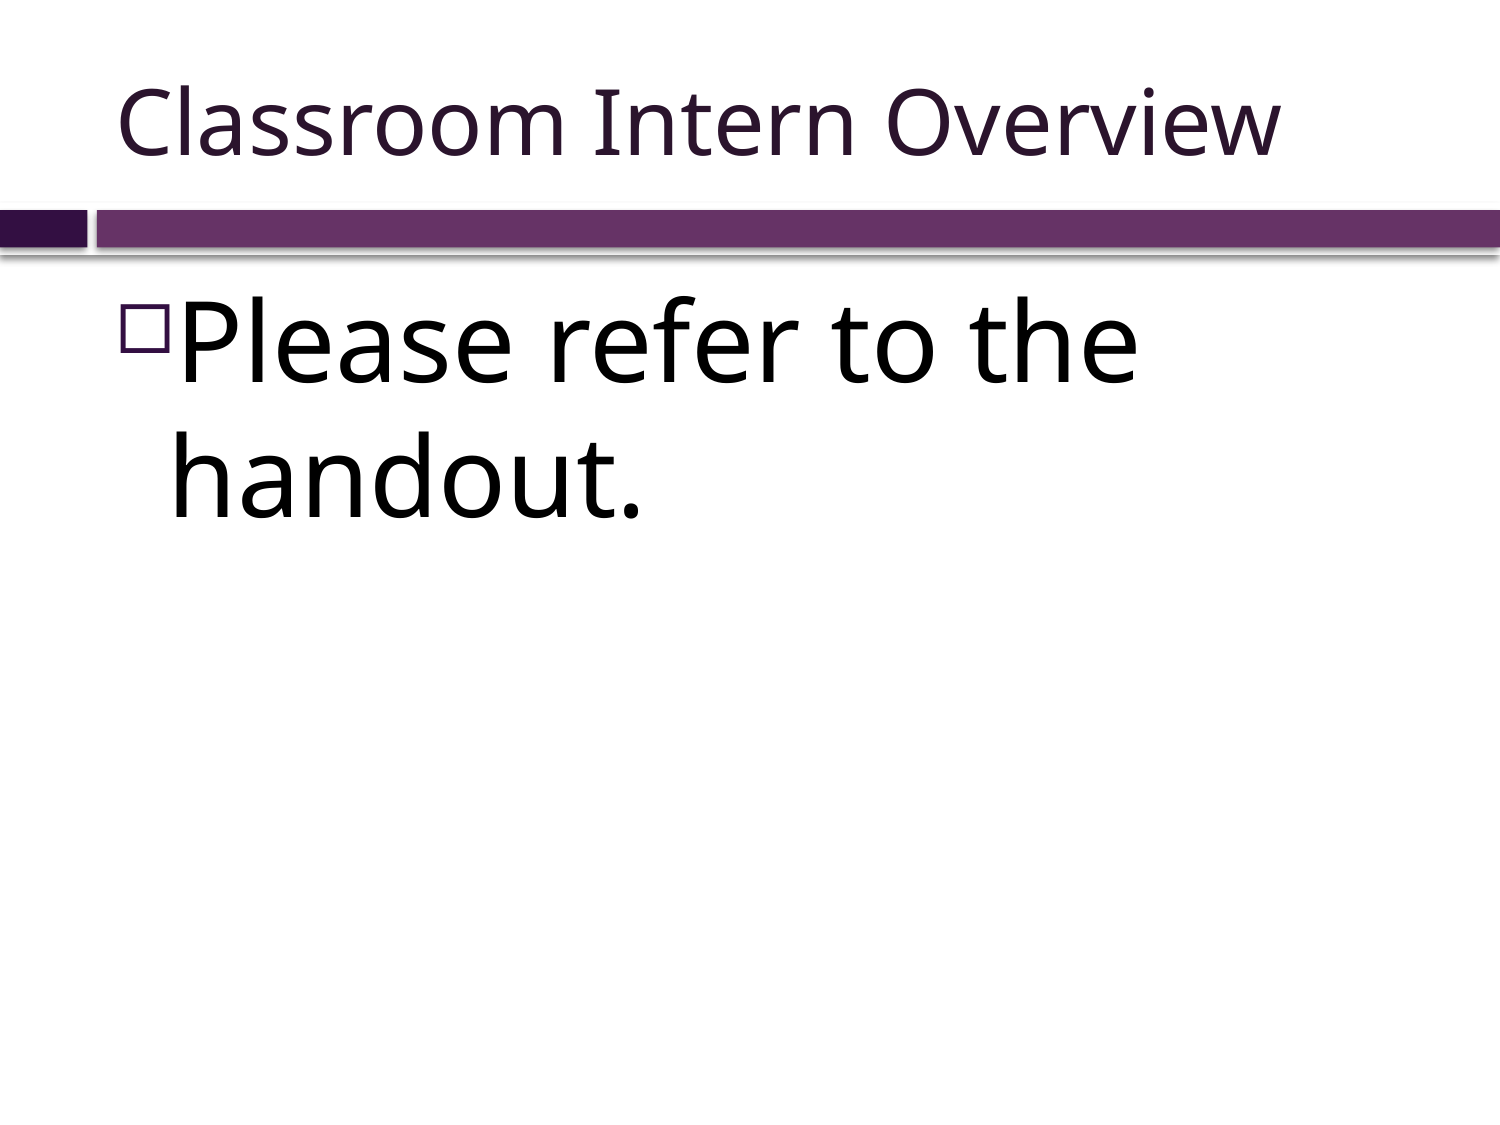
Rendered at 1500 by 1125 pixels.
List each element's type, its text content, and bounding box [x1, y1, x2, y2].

title Classroom Intern Overview [100, 37, 1438, 200]
list Please refer to the handout. [100, 262, 1438, 1000]
